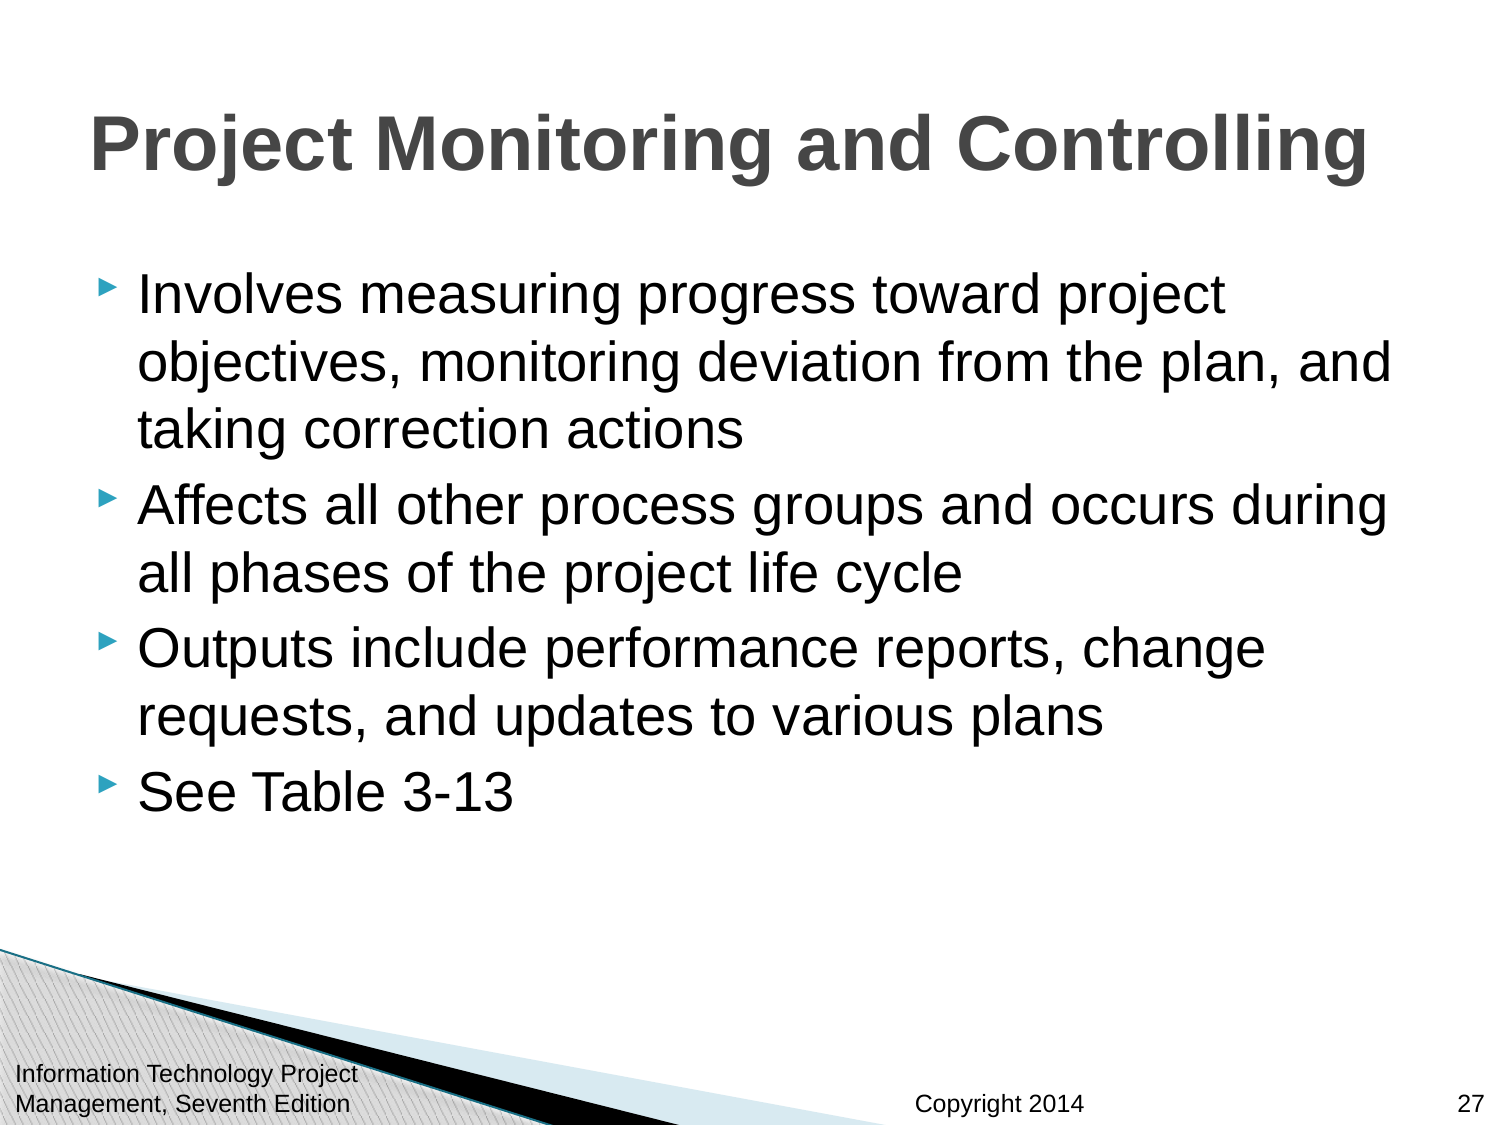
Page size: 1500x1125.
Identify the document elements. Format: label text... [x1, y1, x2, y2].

list Involves measuring progress toward project objectives, monitoring deviation from the plan, and taking correction actions Affects all other process groups and occurs during all phases of the project life cycle Outputs include performance reports, change requests, and updates to various plans See Table 3-13 [62, 249, 1451, 1051]
footer Information Technology Project Management, Seventh Edition [0, 1065, 425, 1125]
slide_number 27 [1408, 1065, 1500, 1125]
title Project Monitoring and Controlling [75, 45, 1425, 233]
